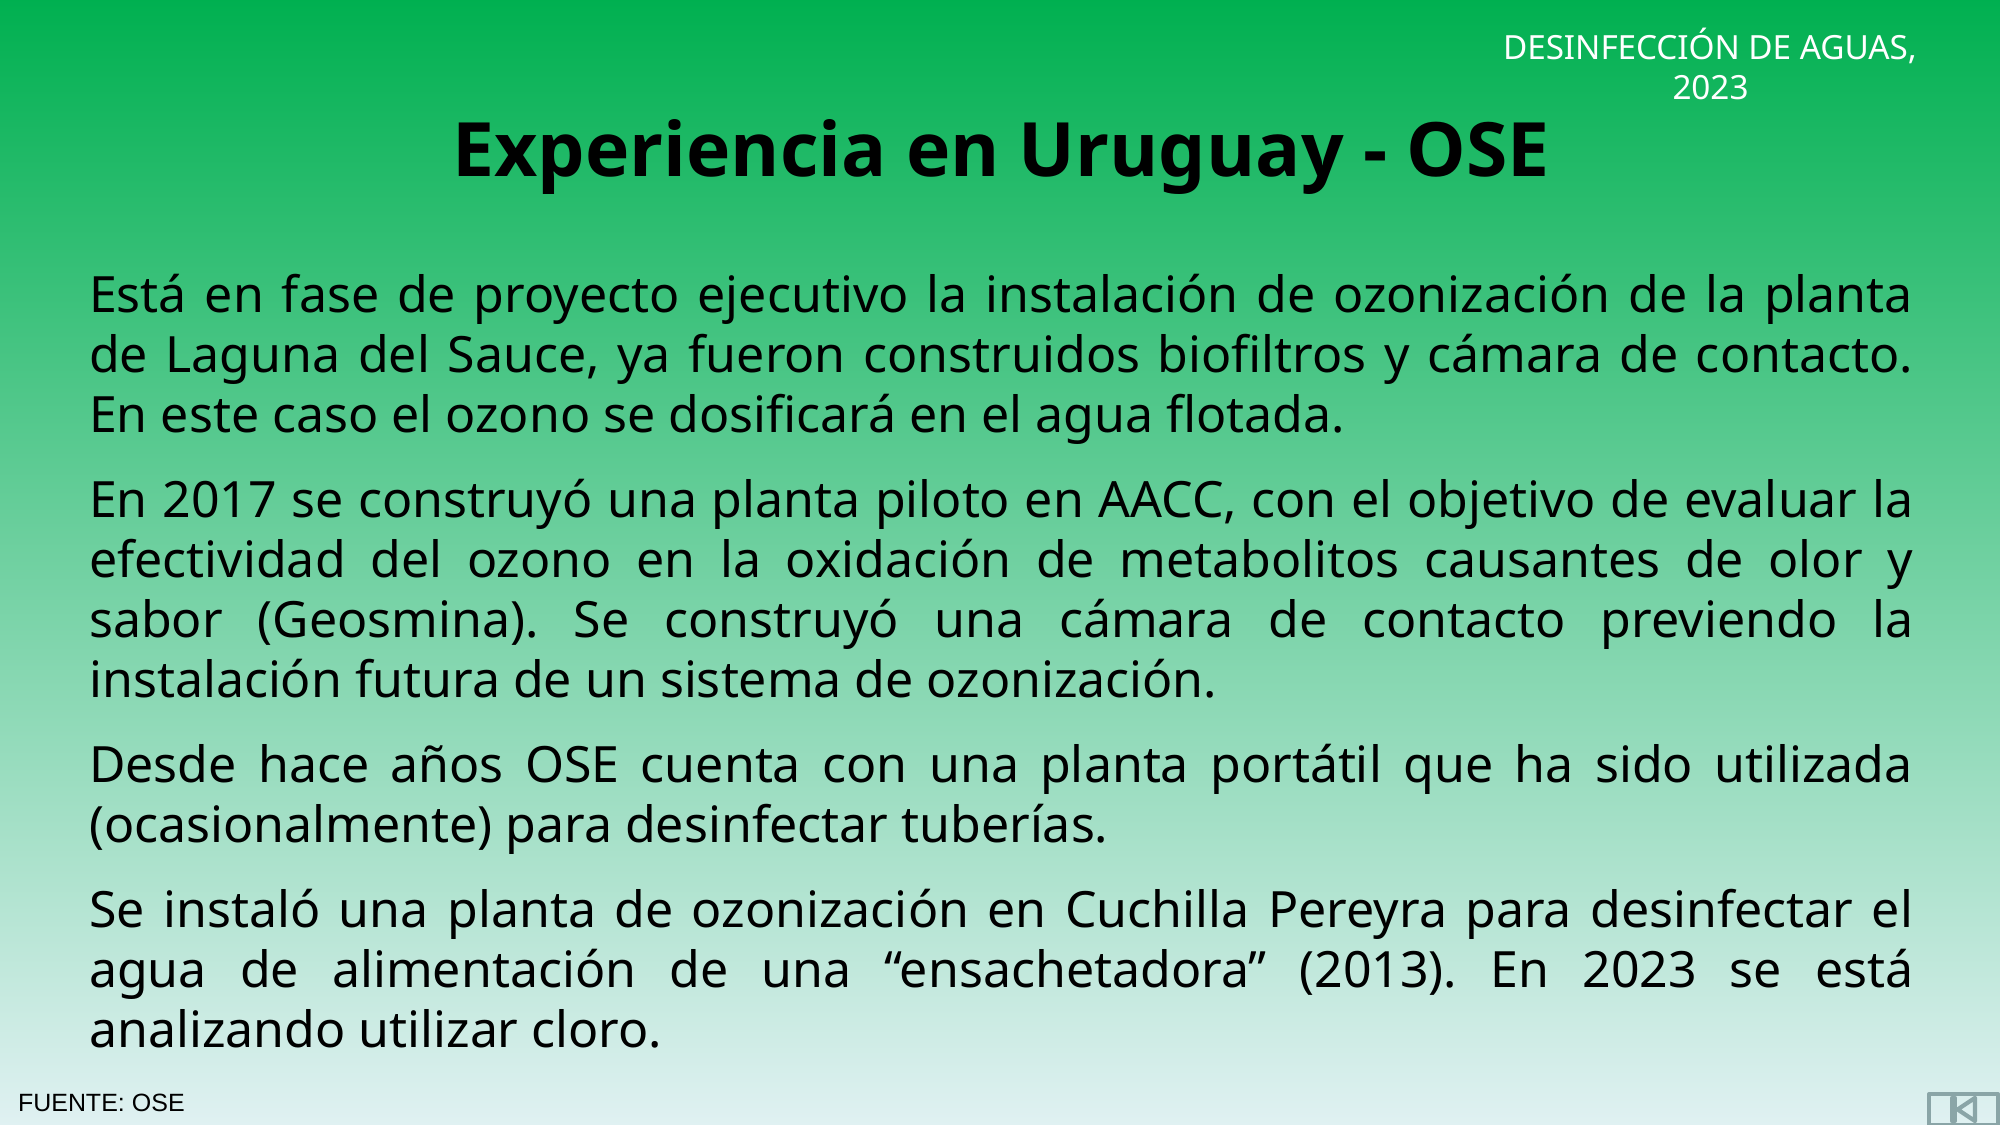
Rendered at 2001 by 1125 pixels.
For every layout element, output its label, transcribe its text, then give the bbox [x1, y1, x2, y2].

text_box Está en fase de proyecto ejecutivo la instalación de ozonización de la planta de Laguna del Sauce, ya fueron construidos biofiltros y cámara de contacto. En este caso el ozono se dosificará en el agua flotada. En 2017 se construyó una planta piloto en AACC, con el objetivo de evaluar la efectividad del ozono en la oxidación de metabolitos causantes de olor y sabor (Geosmina). Se construyó una cámara de contacto previendo la instalación futura de un sistema de ozonización. Desde hace años OSE cuenta con una planta portátil que ha sido utilizada (ocasionalmente) para desinfectar tuberías. Se instaló una planta de ozonización en Cuchilla Pereyra para desinfectar el agua de alimentación de una “ensachetadora” (2013). En 2023 se está analizando utilizar cloro. [74, 255, 1929, 1065]
text_box FUENTE: OSE [3, 1079, 405, 1125]
title Experiencia en Uruguay - OSE [3, 93, 2000, 178]
